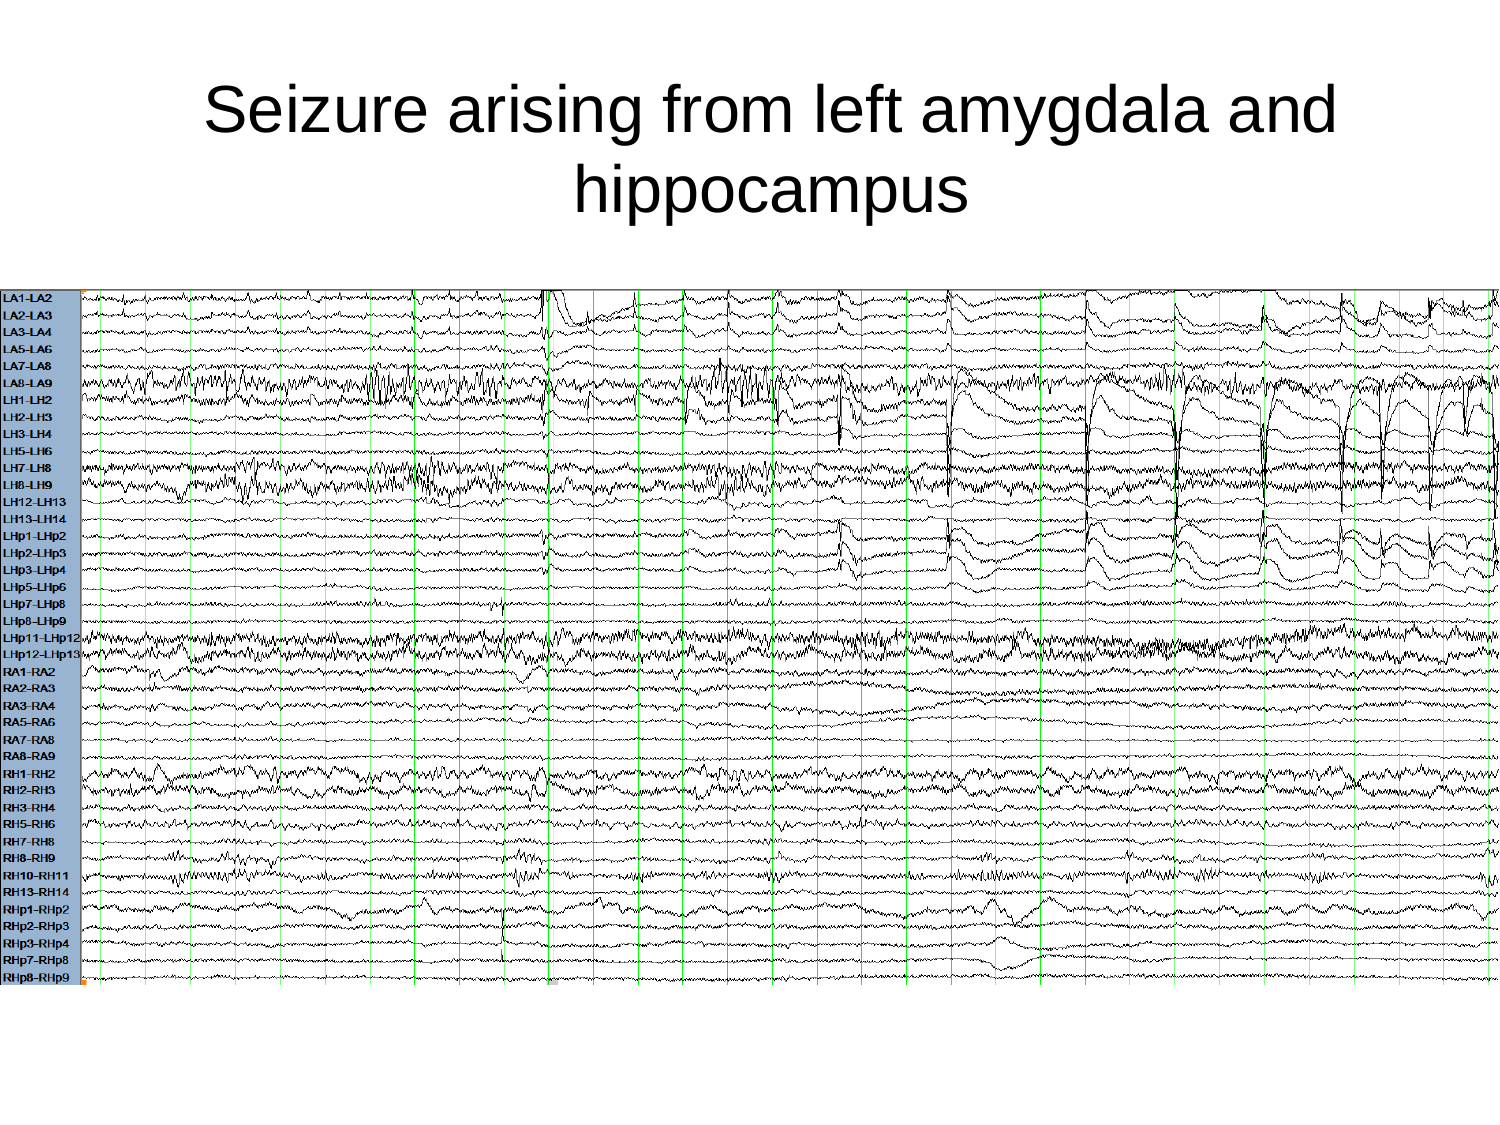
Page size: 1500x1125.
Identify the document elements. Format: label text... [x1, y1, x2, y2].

picture [0, 289, 1500, 985]
text_box Seizure arising from left amygdala and hippocampus [0, 58, 1500, 288]
